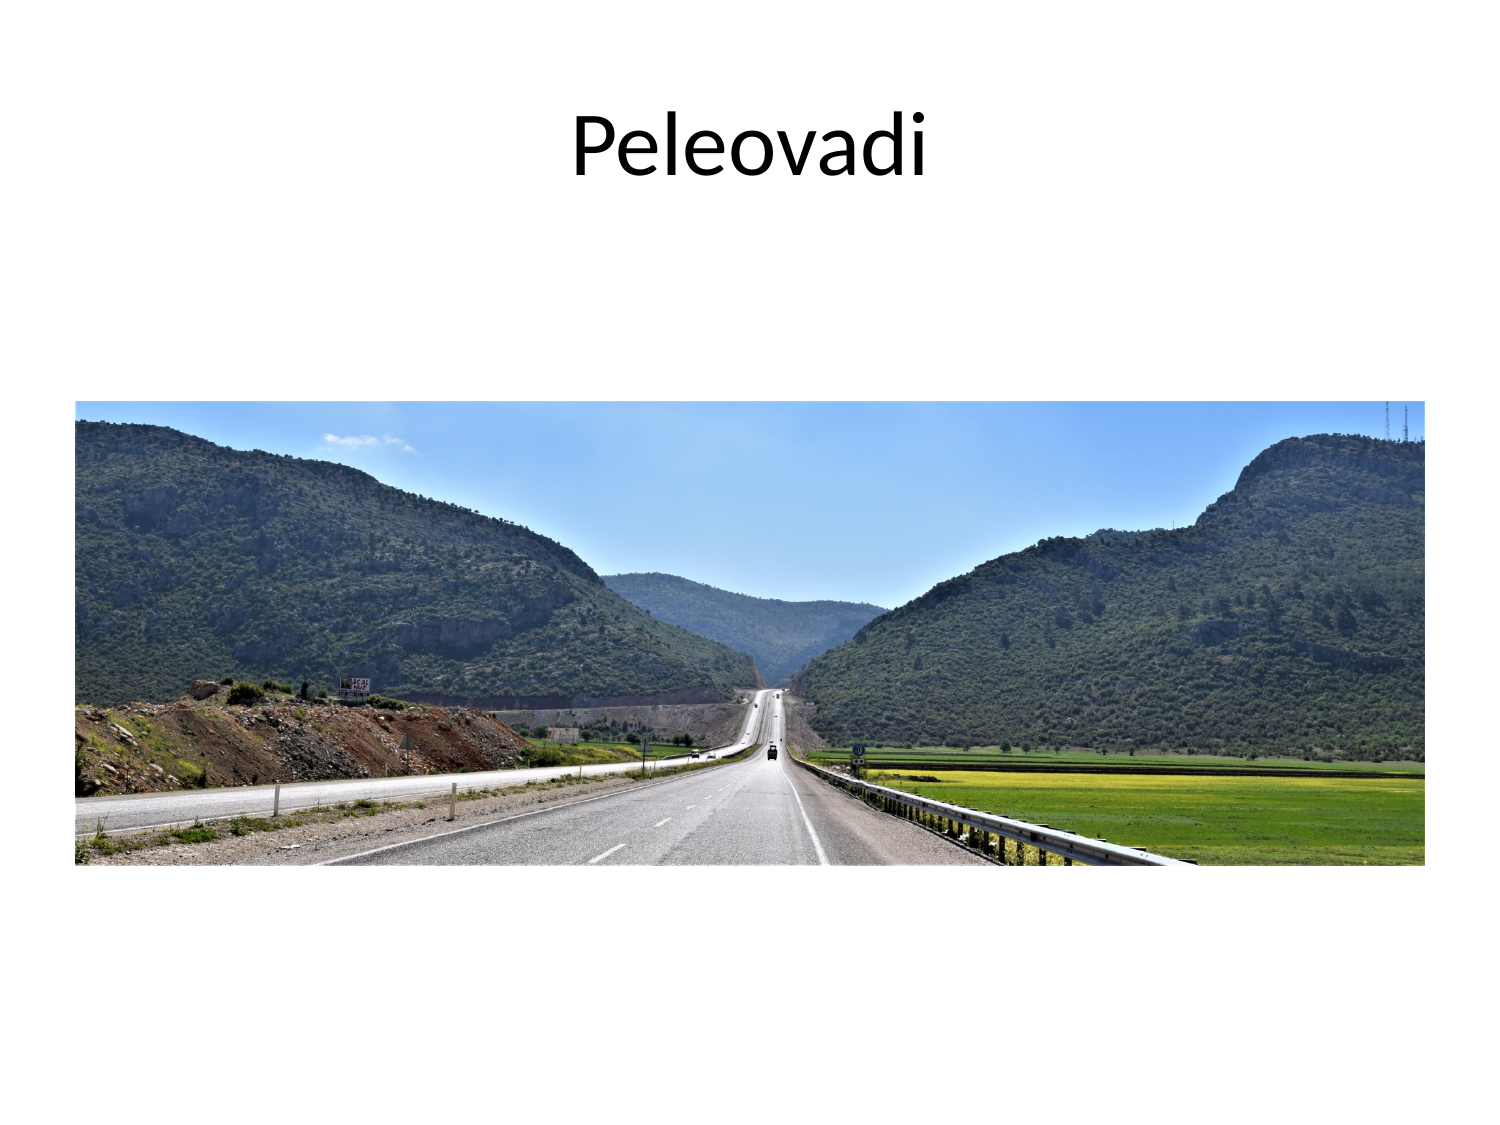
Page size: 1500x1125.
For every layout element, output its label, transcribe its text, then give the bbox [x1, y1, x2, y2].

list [74, 401, 1426, 866]
title Peleovadi [75, 45, 1425, 233]
